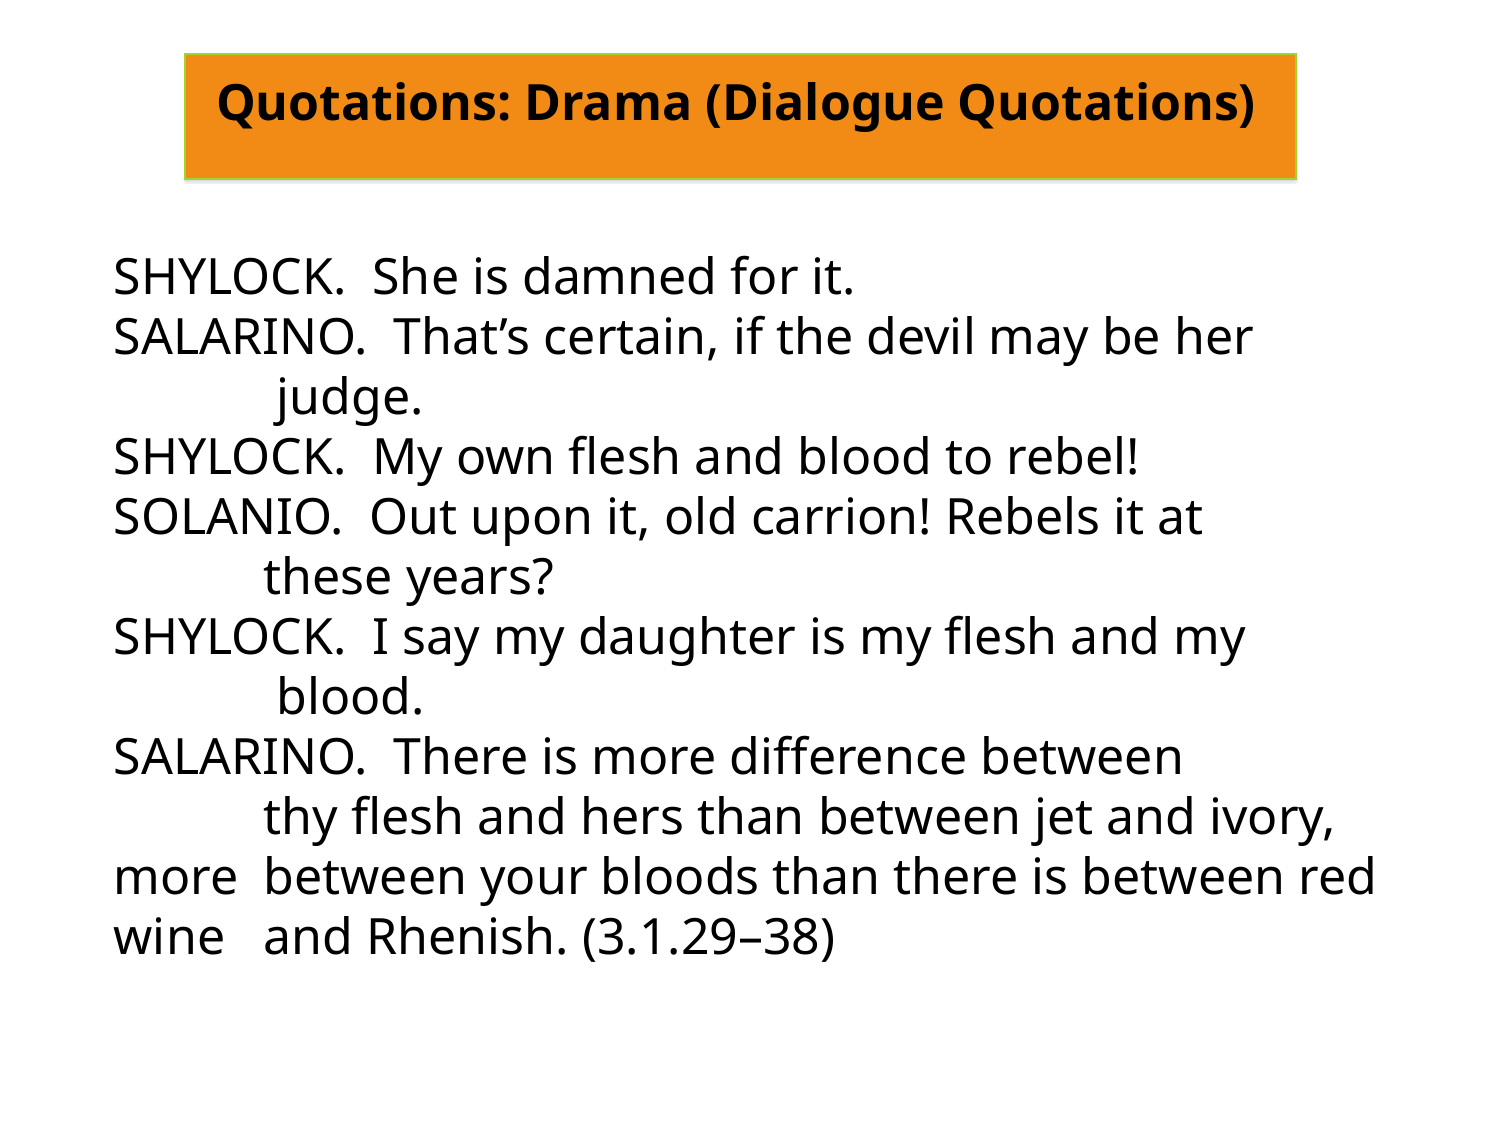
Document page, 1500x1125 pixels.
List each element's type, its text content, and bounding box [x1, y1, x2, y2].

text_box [184, 53, 1297, 180]
text_box SHYLOCK. She is damned for it. SALARINO. That’s certain, if the devil may be her judge. SHYLOCK. My own flesh and blood to rebel! SOLANIO. Out upon it, old carrion! Rebels it at these years? SHYLOCK. I say my daughter is my flesh and my blood. SALARINO. There is more difference between thy flesh and hers than between jet and ivory, more between your bloods than there is between red wine and Rhenish. (3.1.29–38) [99, 236, 1399, 972]
